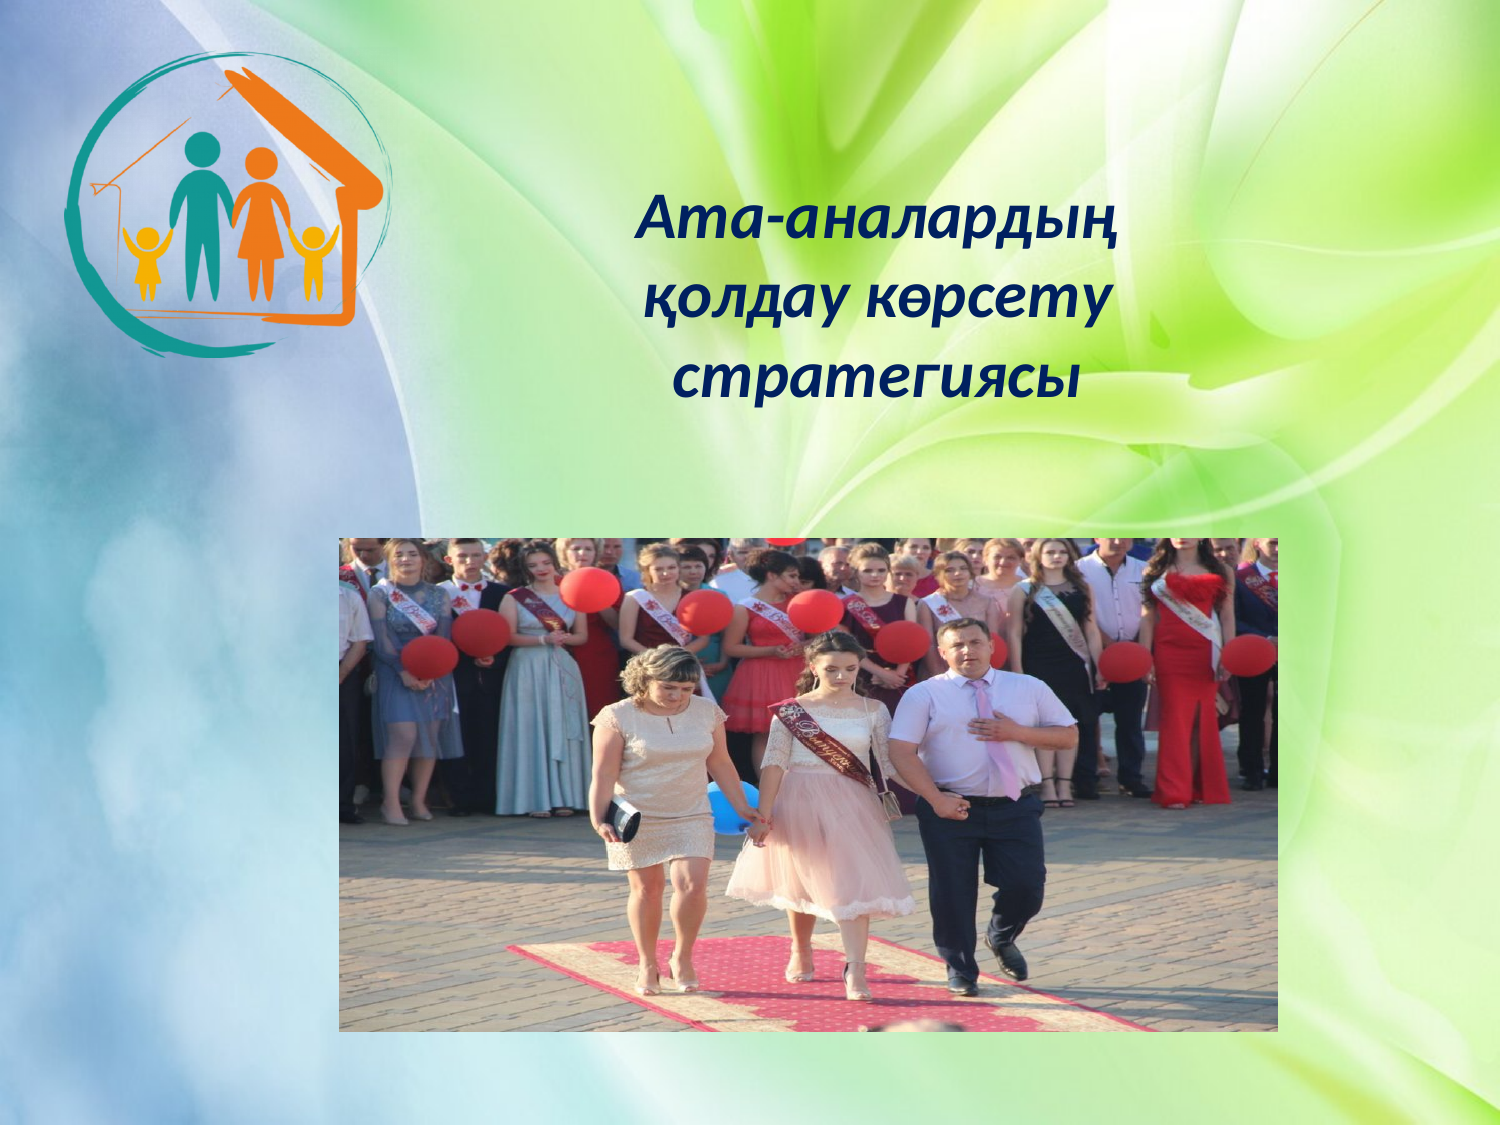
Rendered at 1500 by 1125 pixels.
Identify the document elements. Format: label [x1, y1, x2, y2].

picture [339, 538, 1278, 1032]
list [0, 0, 1500, 1125]
picture [64, 47, 399, 358]
